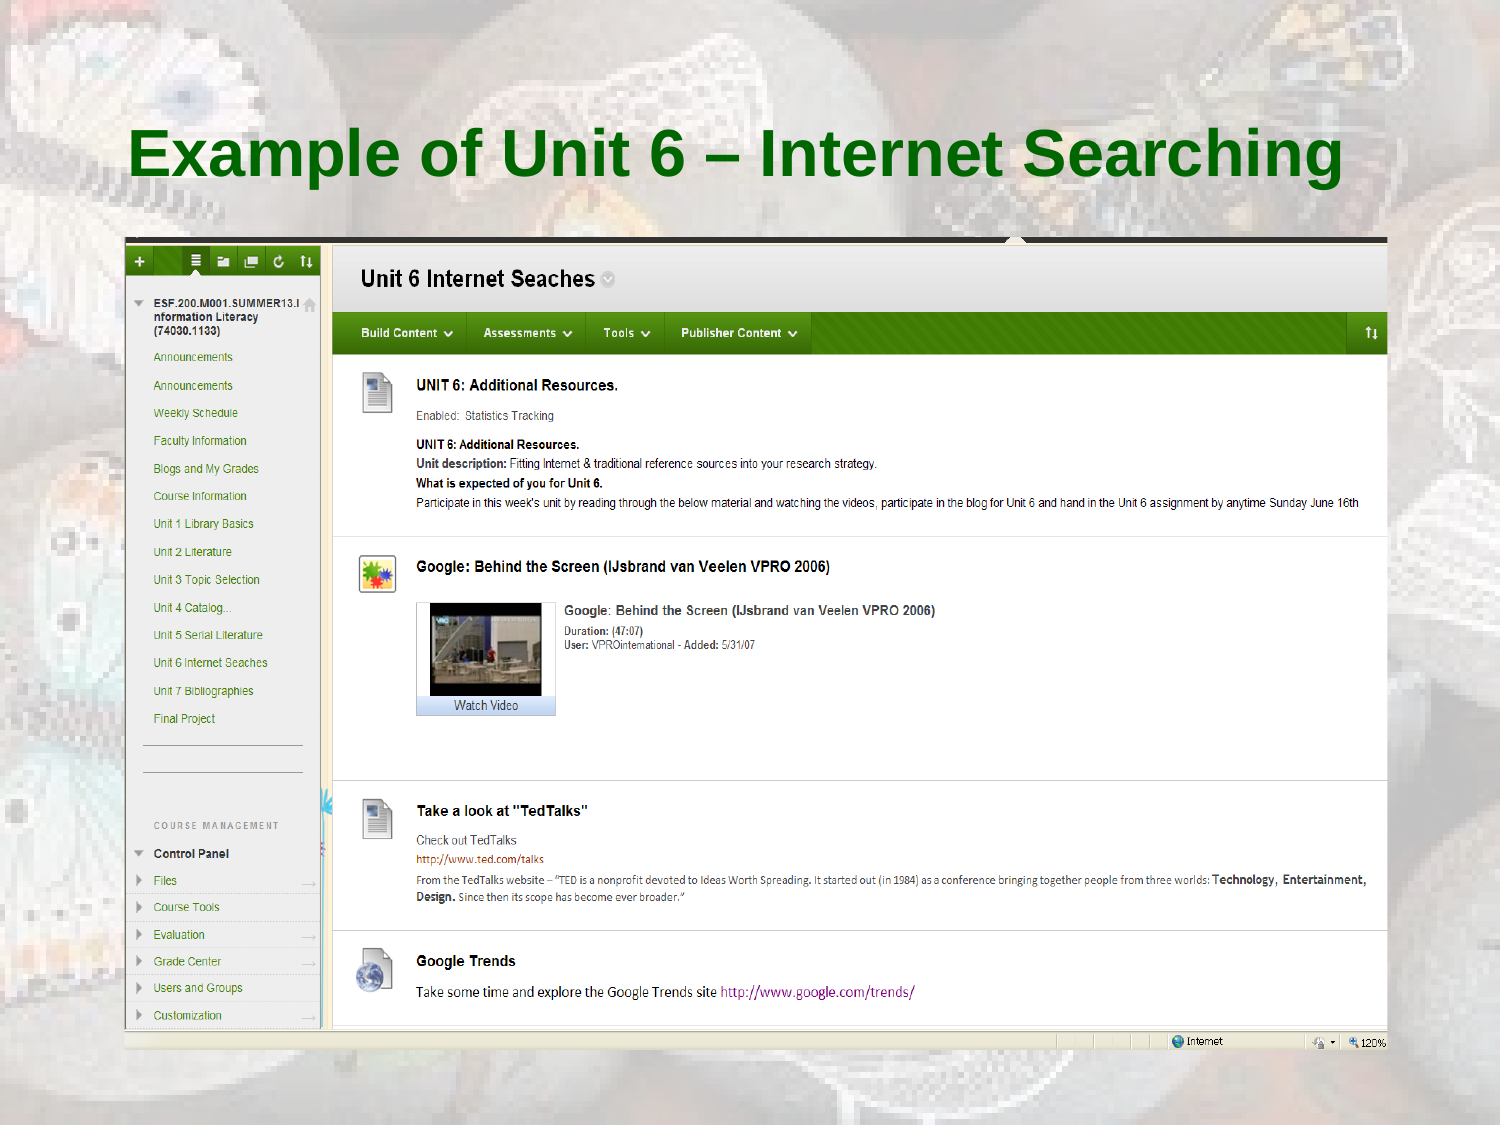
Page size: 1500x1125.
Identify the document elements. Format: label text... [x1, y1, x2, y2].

title Example of Unit 6 – Internet Searching [112, 99, 1450, 200]
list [124, 237, 1388, 1051]
